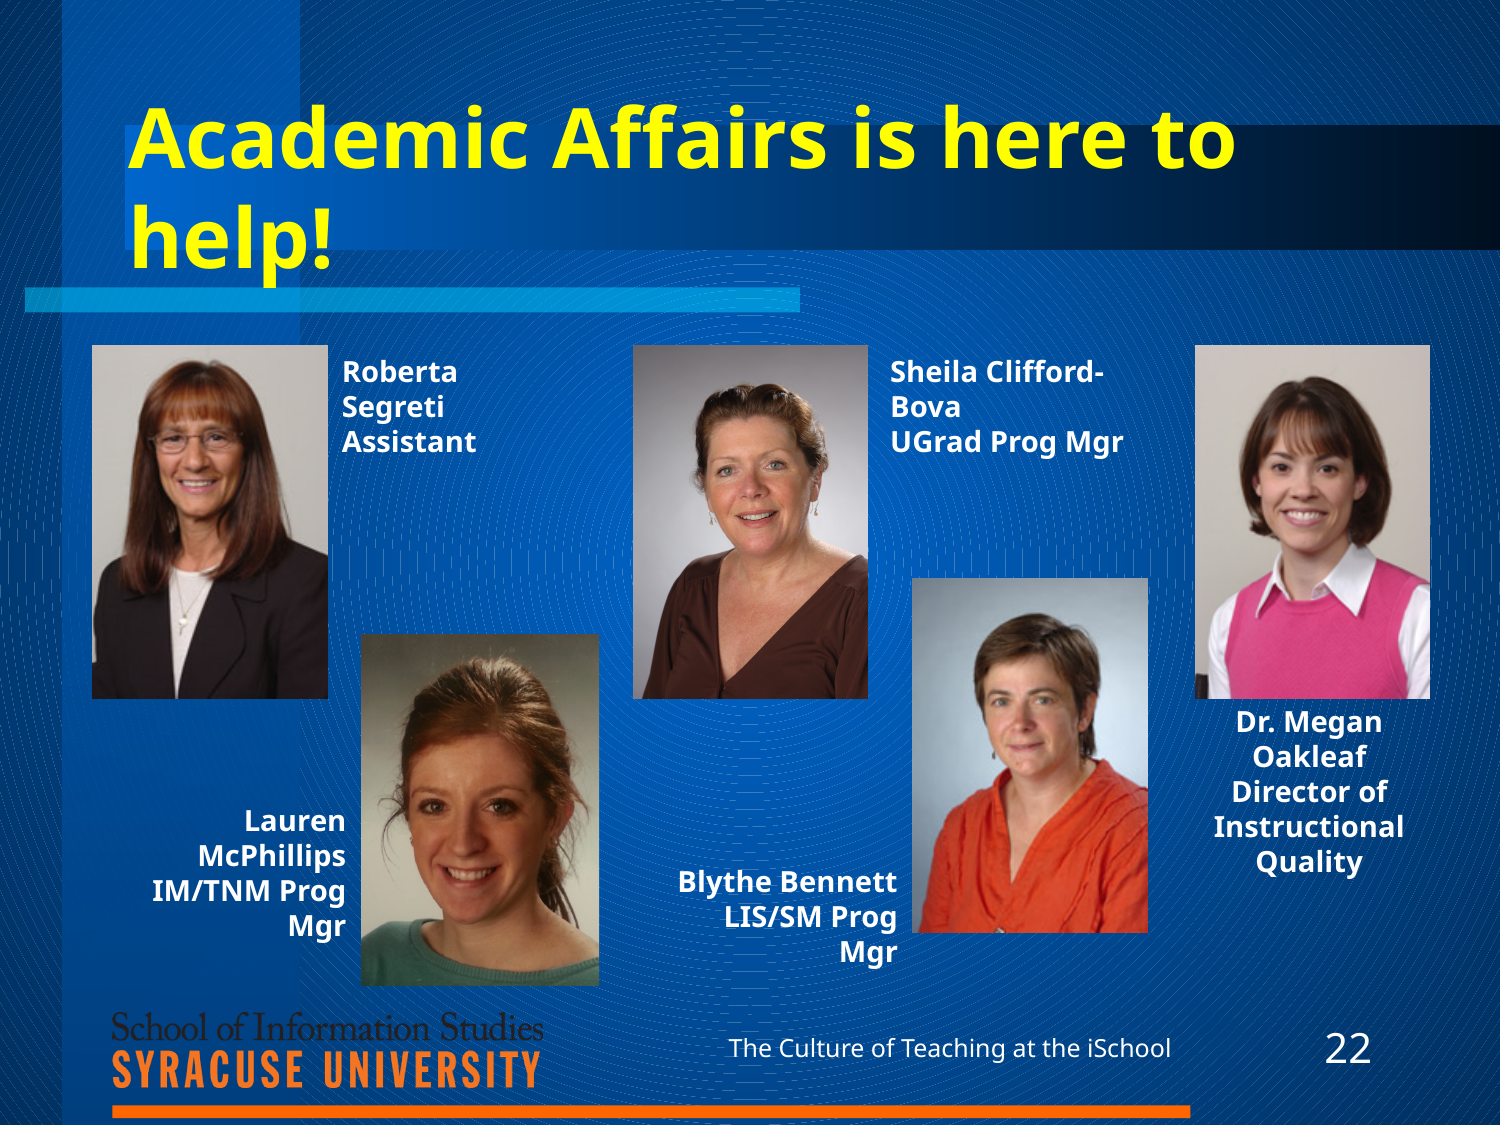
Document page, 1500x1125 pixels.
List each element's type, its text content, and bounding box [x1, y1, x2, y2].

picture [92, 345, 328, 700]
title Academic Affairs is here to help! [112, 91, 1388, 280]
picture [633, 345, 868, 700]
text_box Lauren McPhillips IM/TNM Prog Mgr [123, 795, 355, 950]
text_box Roberta Segreti Assistant [328, 345, 566, 466]
picture [912, 578, 1148, 933]
picture [360, 634, 600, 995]
picture [112, 1012, 543, 1088]
footer The Culture of Teaching at the iSchool [563, 1012, 1188, 1088]
text_box Sheila Clifford-Bova UGrad Prog Mgr [875, 345, 1163, 466]
picture [1194, 345, 1430, 700]
text_box Blythe Bennett LIS/SM Prog Mgr [652, 855, 913, 976]
slide_number 22 [1212, 1012, 1388, 1088]
text_box Dr. Megan Oakleaf Director of Instructional Quality [1172, 695, 1446, 886]
